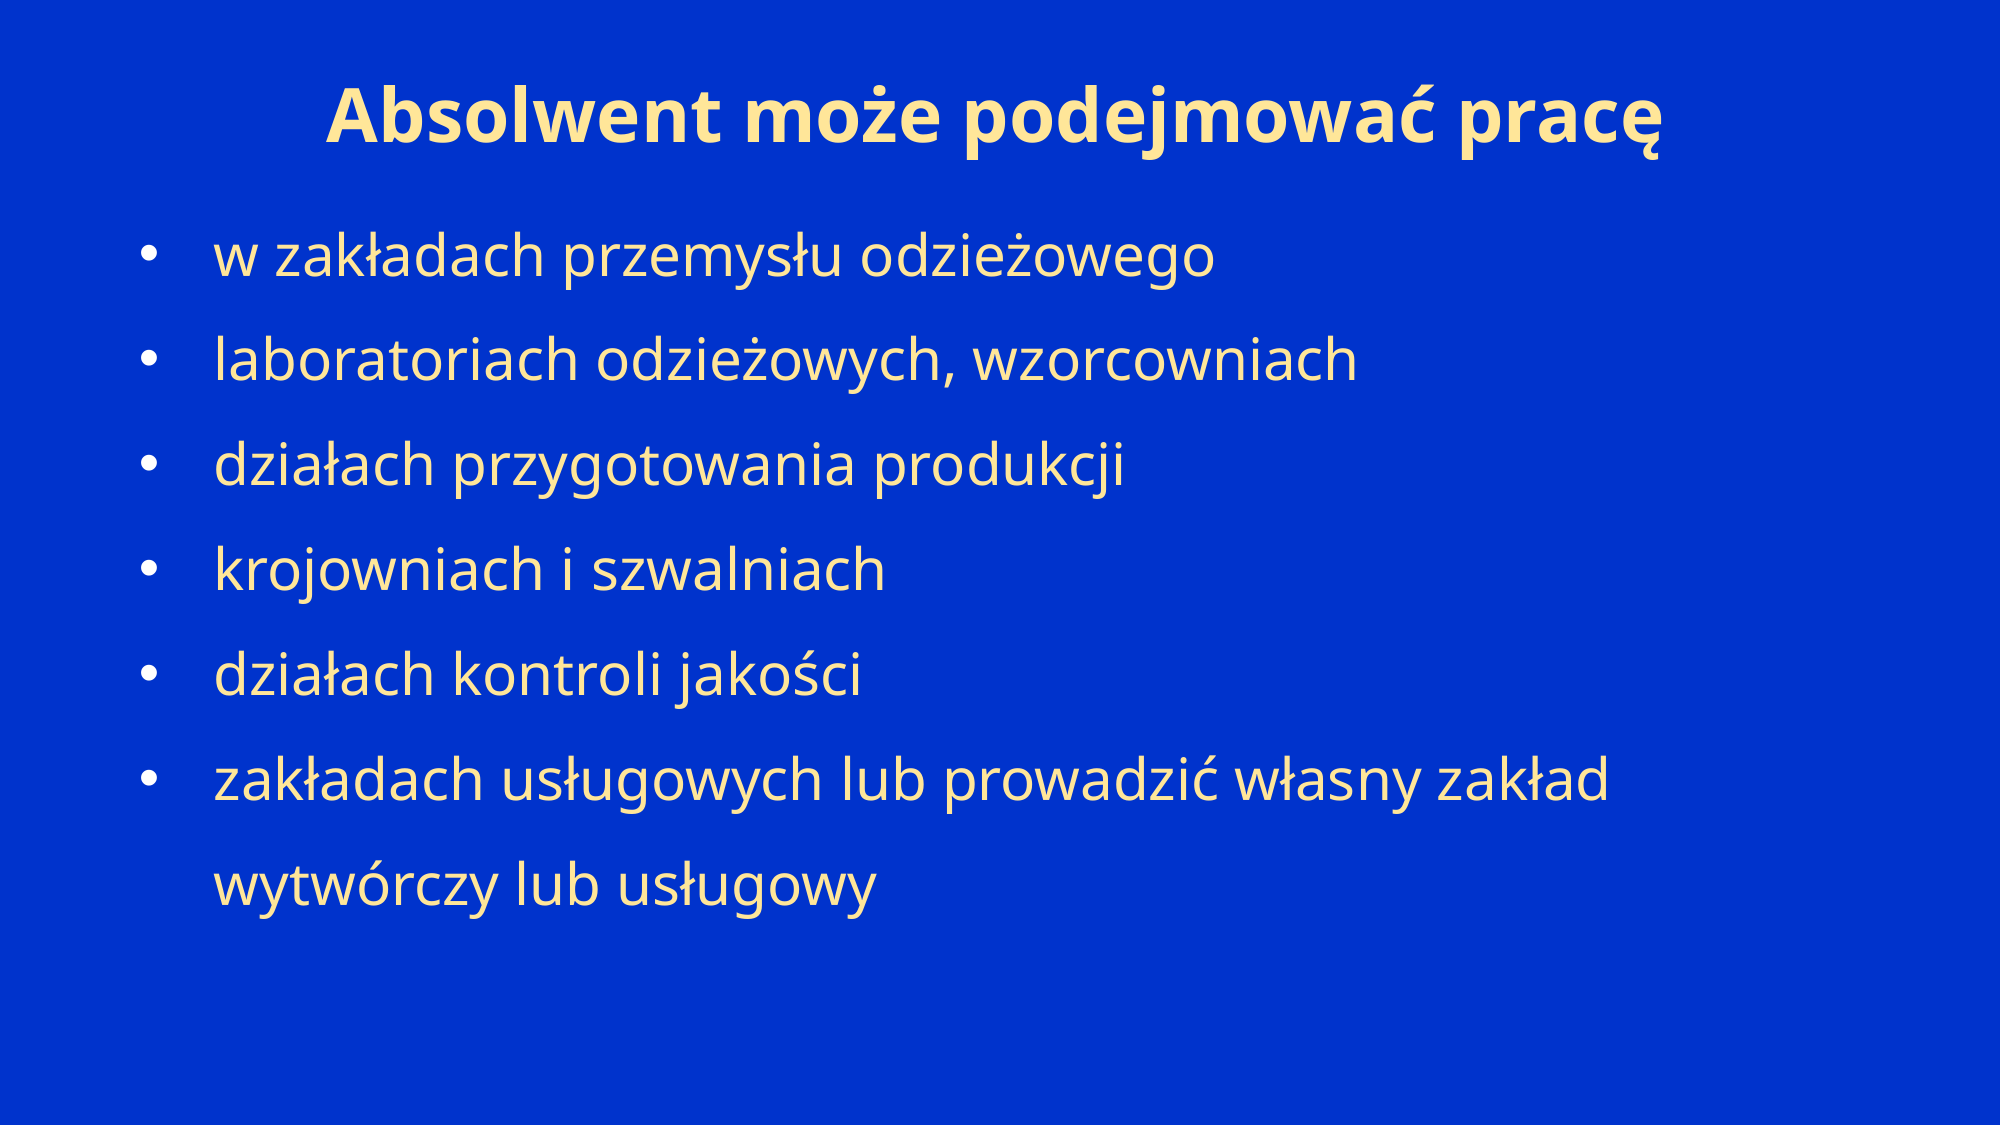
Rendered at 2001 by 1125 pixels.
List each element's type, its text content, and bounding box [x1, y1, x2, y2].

text_box Absolwent może podejmować pracę w zakładach przemysłu odzieżowego laboratoriach odzieżowych, wzorcowniach działach przygotowania produkcji krojowniach i szwalniach działach kontroli jakości zakładach usługowych lub prowadzić własny zakład wytwórczy lub usługowy [123, 60, 1869, 925]
